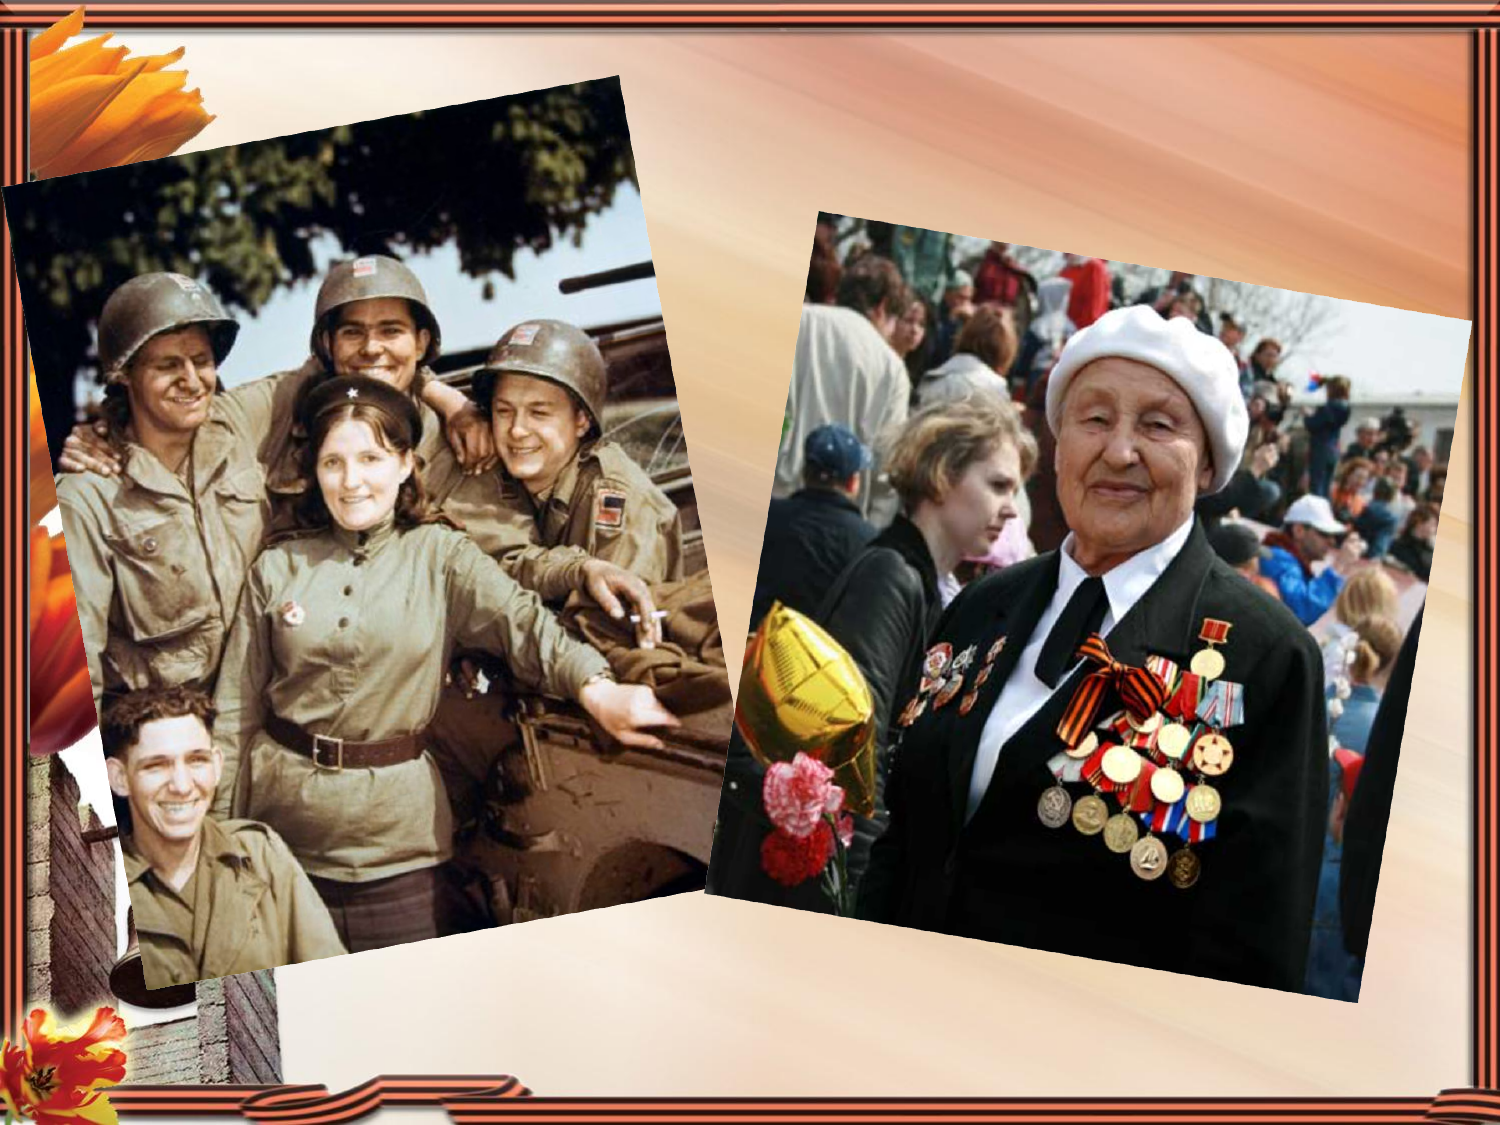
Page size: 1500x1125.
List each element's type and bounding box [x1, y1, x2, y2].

list [67, 123, 696, 941]
list [755, 260, 1419, 953]
picture [0, 0, 1500, 1125]
